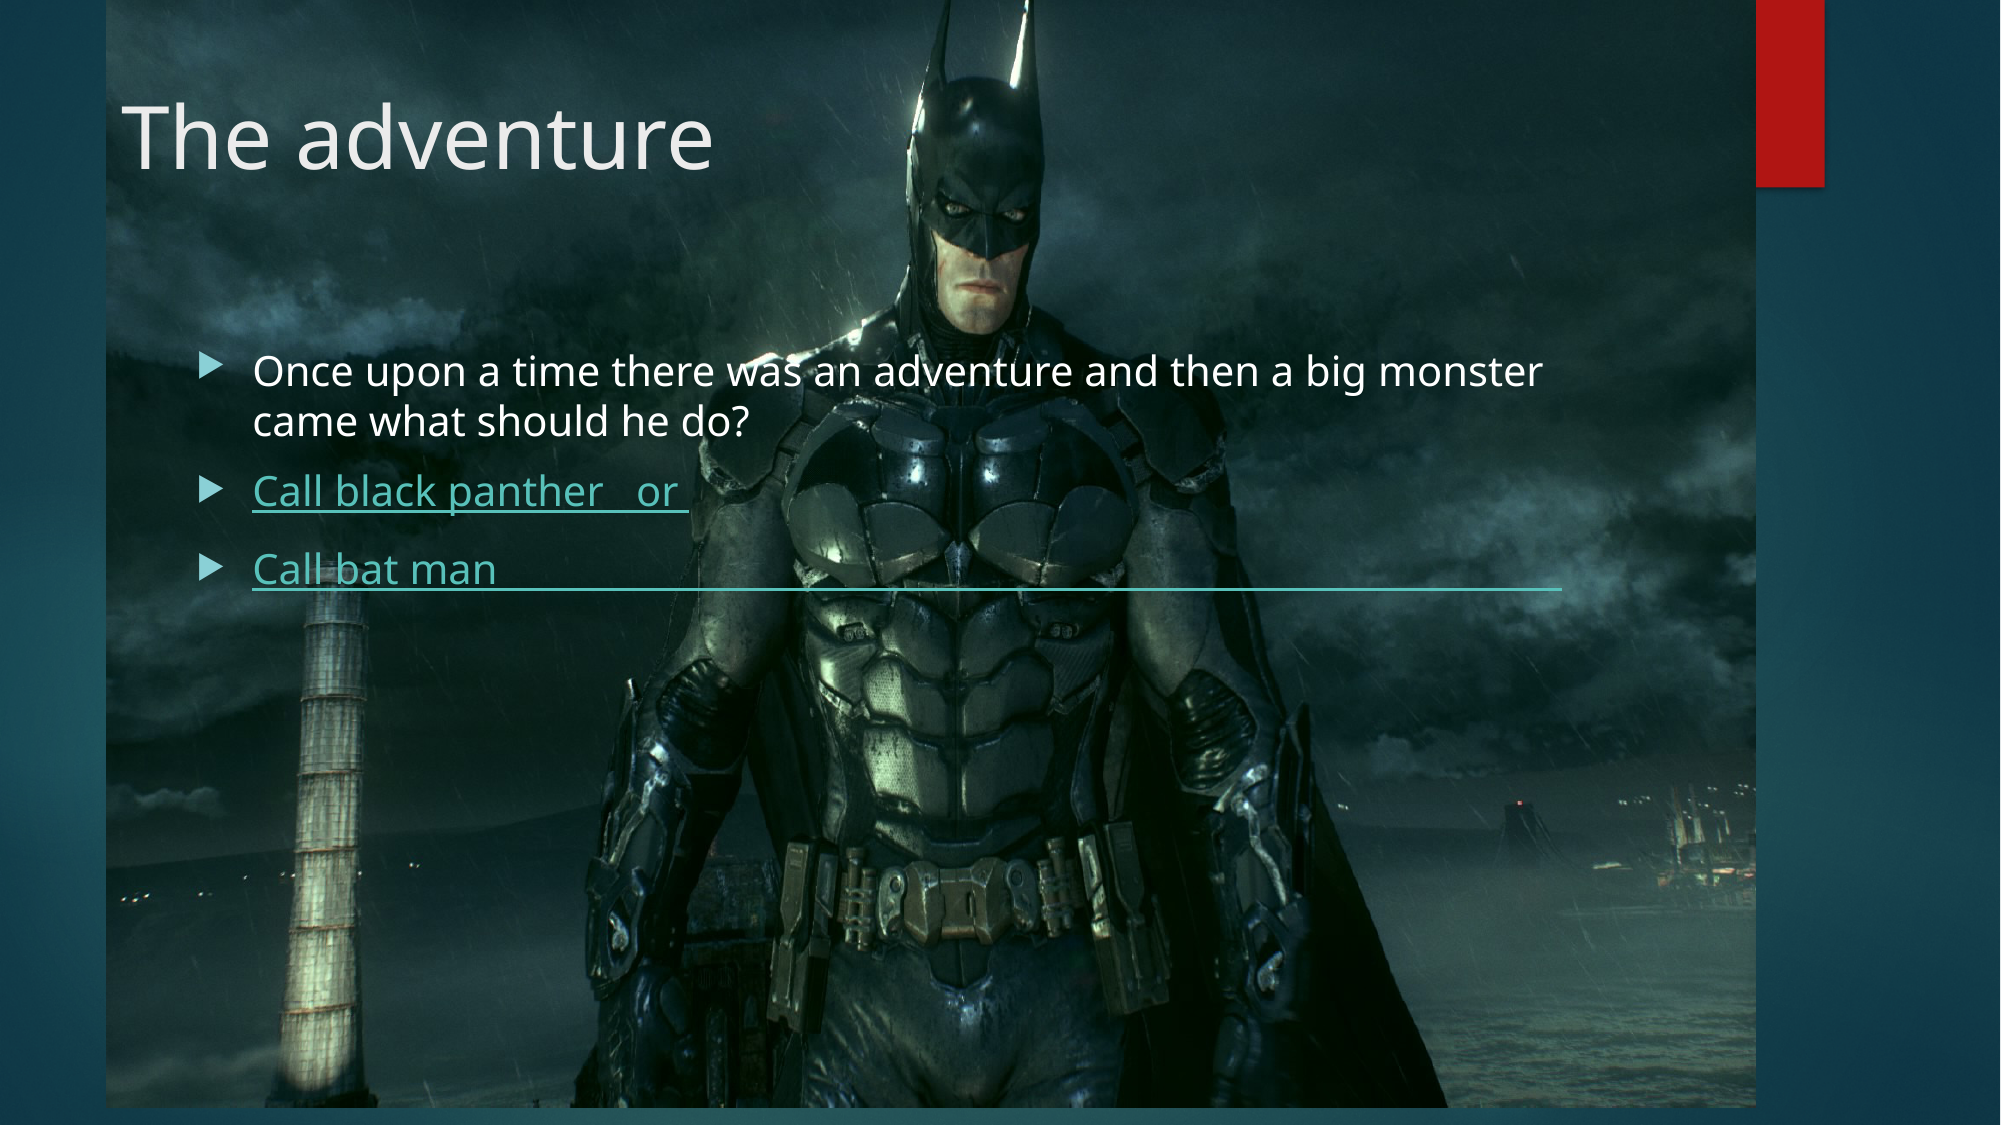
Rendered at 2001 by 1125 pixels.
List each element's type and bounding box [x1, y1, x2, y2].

picture [0, 0, 1757, 1125]
